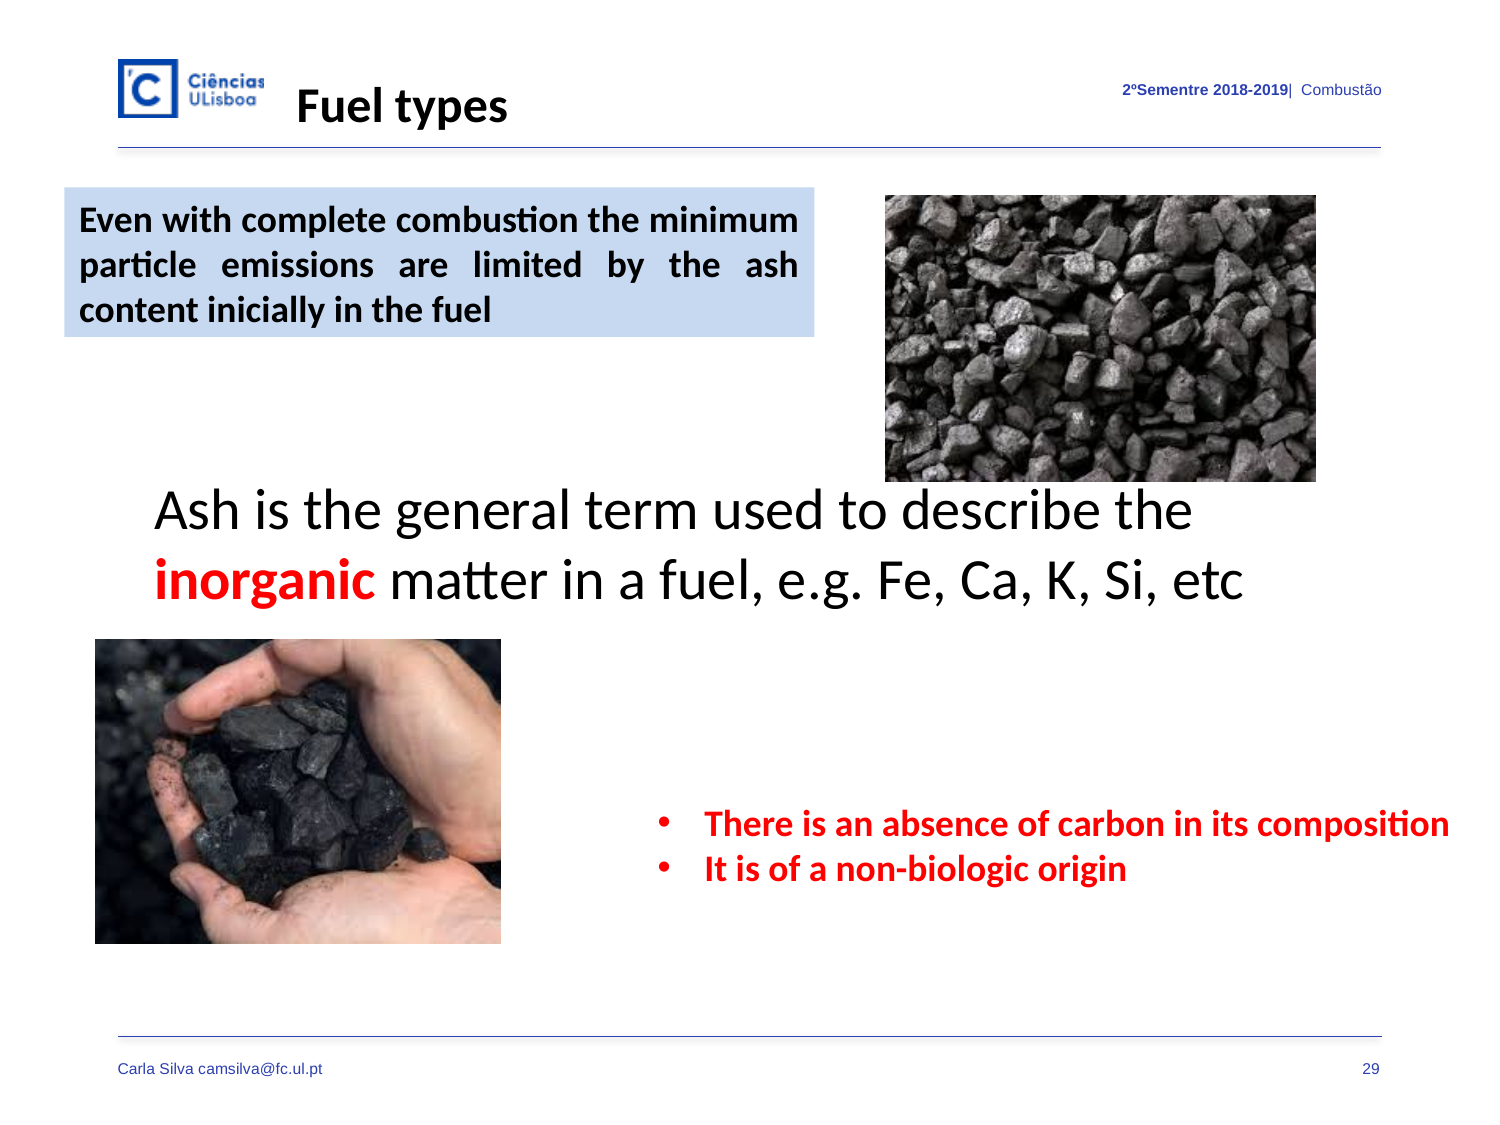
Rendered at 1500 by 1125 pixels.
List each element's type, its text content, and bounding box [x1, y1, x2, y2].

picture [95, 639, 501, 944]
text_box Even with complete combustion the minimum particle emissions are limited by the ash content inicially in the fuel [64, 187, 815, 337]
text_box Fuel types [281, 65, 906, 140]
slide_number 29 [1029, 1048, 1380, 1109]
picture [885, 195, 1316, 482]
text_box Ash is the general term used to describe the inorganic matter in a fuel, e.g. Fe, Ca, K, Si, etc [139, 463, 1355, 619]
text_box There is an absence of carbon in its composition It is of a non-biologic origin [642, 791, 1497, 897]
